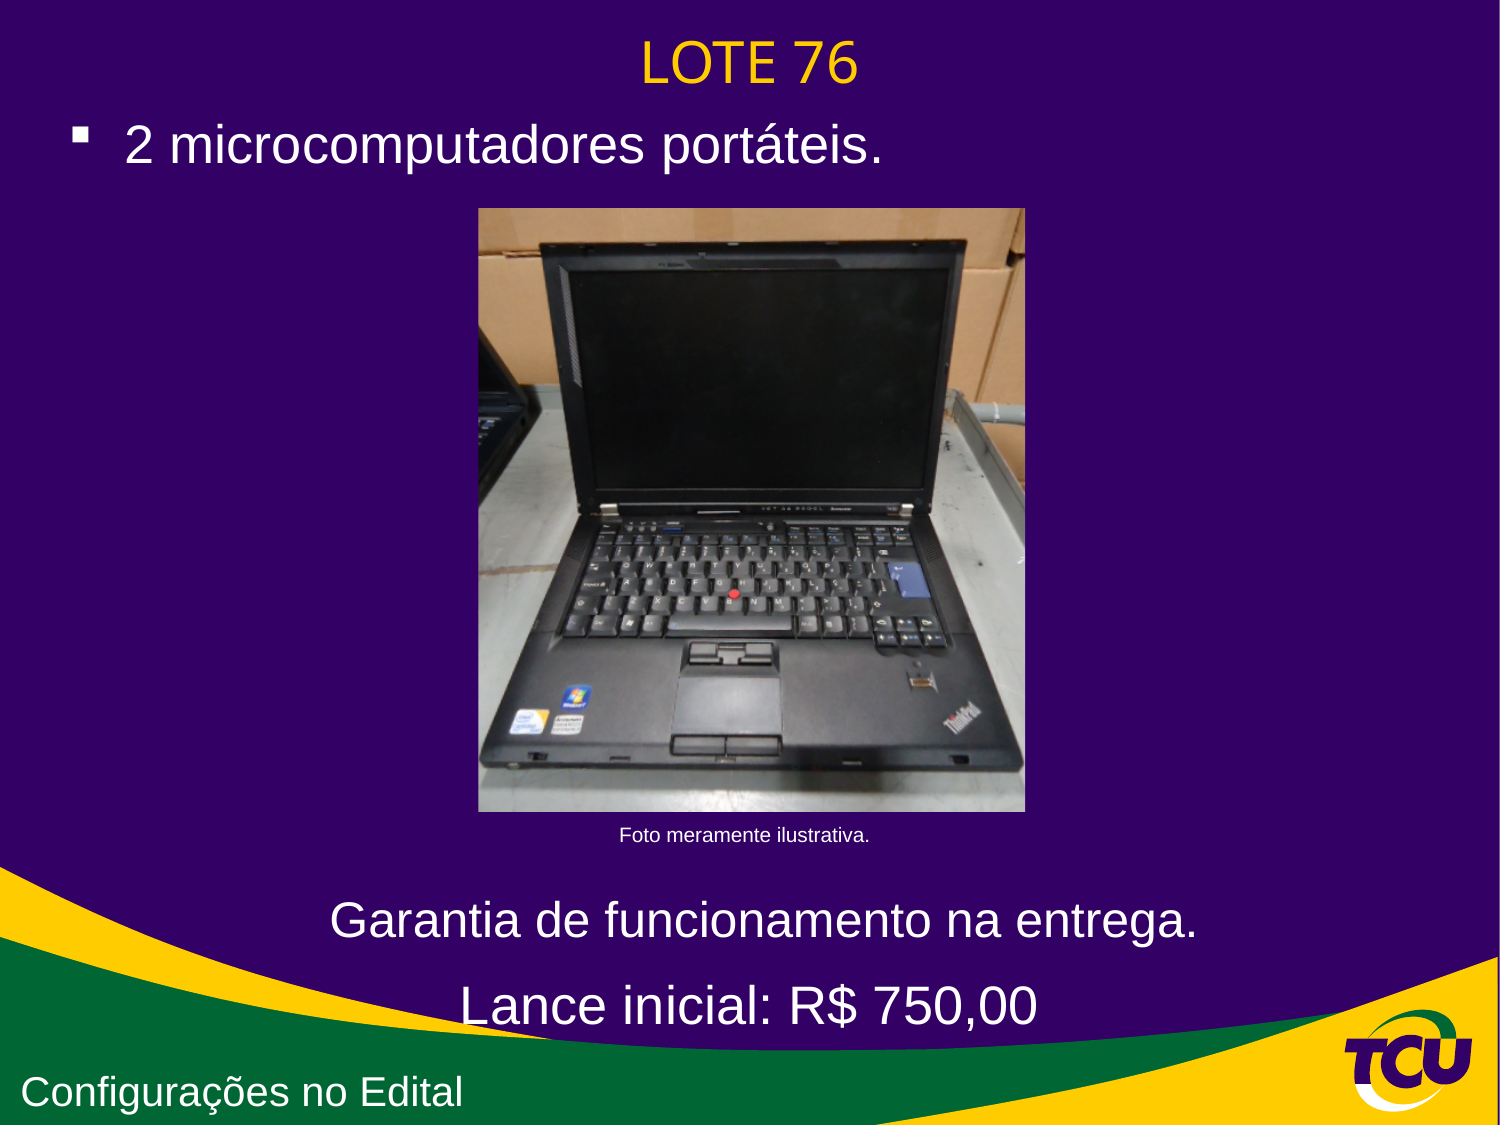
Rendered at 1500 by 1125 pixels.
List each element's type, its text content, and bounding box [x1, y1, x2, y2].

text_box Lance inicial: R$ 750,00 [41, 963, 1459, 1082]
text_box Garantia de funcionamento na entrega. [21, 880, 1500, 963]
list 2 microcomputadores portáteis. [52, 101, 1353, 292]
text_box Foto meramente ilustrativa. [0, 813, 1495, 897]
title LOTE 76 [29, 18, 1471, 103]
text_box Configurações no Edital [5, 1056, 1317, 1125]
picture [477, 207, 1026, 812]
